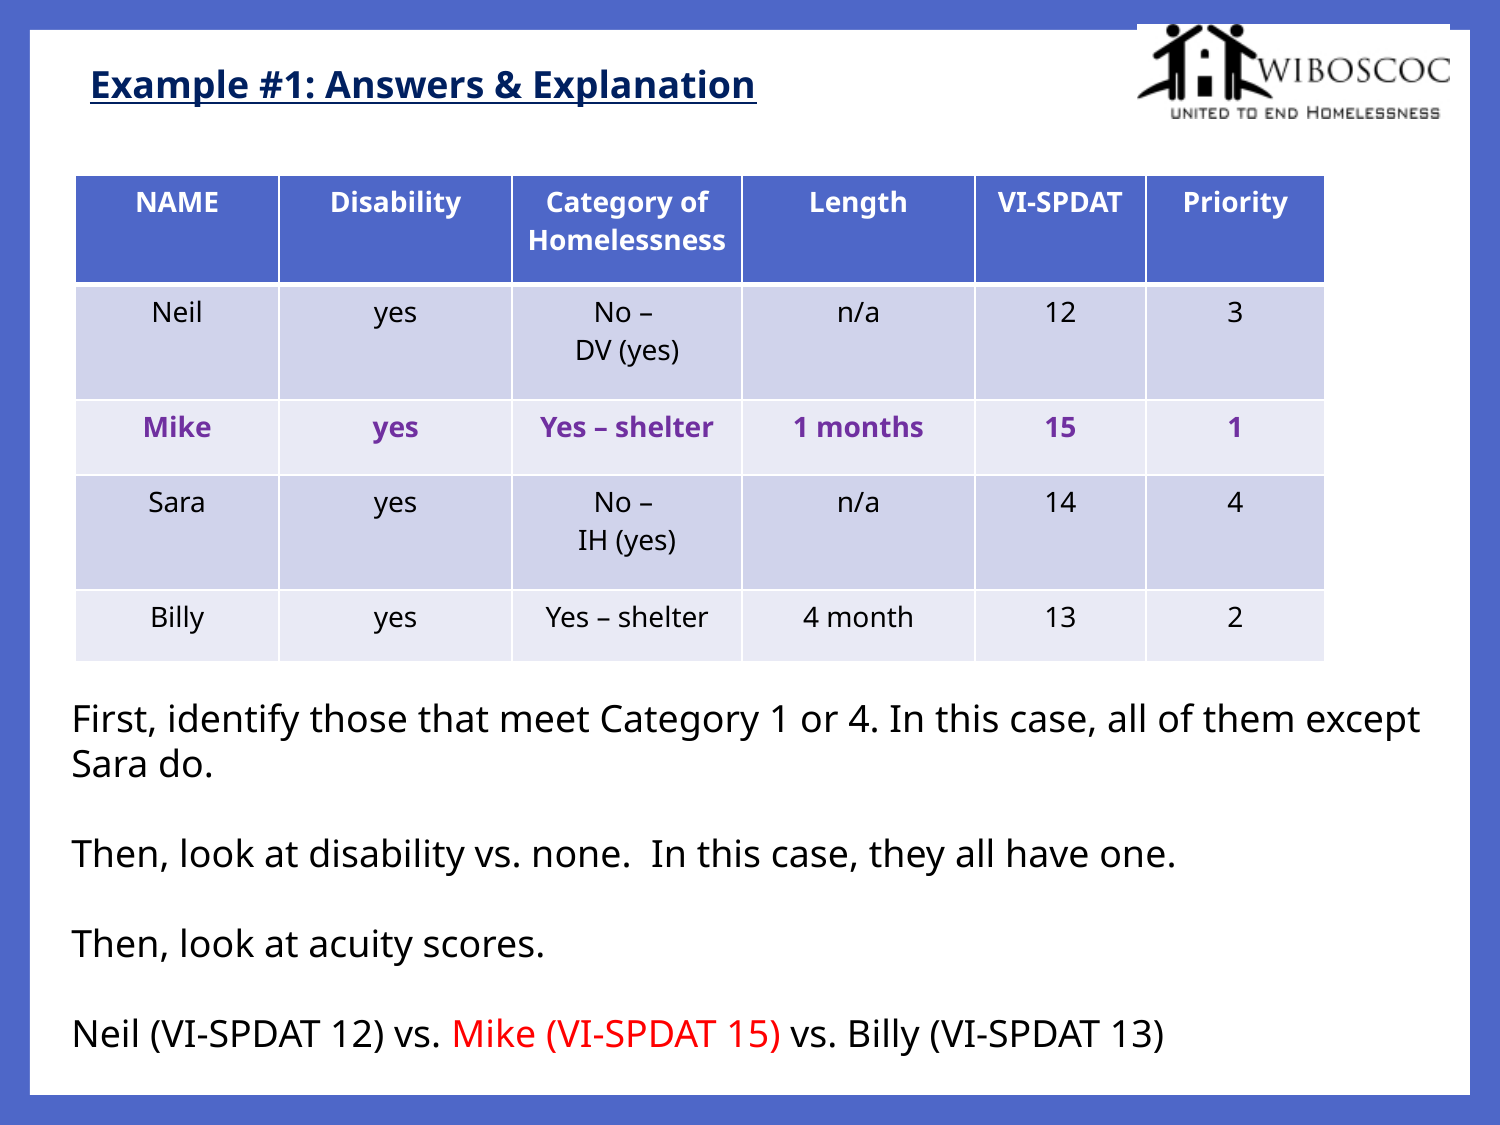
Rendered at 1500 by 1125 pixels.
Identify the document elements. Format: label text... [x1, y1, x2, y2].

table_cell 1 months [743, 401, 974, 474]
table_cell yes [280, 476, 511, 589]
table_cell 4 month [743, 591, 974, 661]
table_cell No – DV (yes) [513, 287, 741, 399]
picture [1137, 24, 1451, 119]
table_header VI-SPDAT [976, 176, 1145, 282]
table_cell yes [280, 287, 511, 399]
table_cell Yes – shelter [513, 401, 741, 474]
table_header NAME [76, 176, 278, 282]
table_cell 1 [1147, 401, 1324, 474]
table_header Disability [280, 176, 511, 282]
table_cell n/a [743, 287, 974, 399]
table_cell n/a [743, 476, 974, 589]
table_cell 12 [976, 287, 1145, 399]
table_cell No – IH (yes) [513, 476, 741, 589]
table_cell 14 [976, 476, 1145, 589]
table_cell yes [280, 401, 511, 474]
table_cell 3 [1147, 287, 1324, 399]
table_cell 4 [1147, 476, 1324, 589]
table_cell 2 [1147, 591, 1324, 661]
table_header Length [743, 176, 974, 282]
table_header Category of Homelessness [513, 176, 741, 282]
table_cell Neil [76, 287, 278, 399]
table_header Priority [1147, 176, 1324, 282]
table_cell 13 [976, 591, 1145, 661]
text_box First, identify those that meet Category 1 or 4. In this case, all of them except Sara do. Then, look at disability vs. none. In this case, they all have one. Then, look at acuity scores. Neil (VI-SPDAT 12) vs. Mike (VI-SPDAT 15) vs. Billy (VI-SPDAT 13) [56, 687, 1445, 1063]
table_cell yes [280, 591, 511, 661]
table_cell 15 [976, 401, 1145, 474]
table_cell Mike [76, 401, 278, 474]
table_cell Billy [76, 591, 278, 661]
table_cell Sara [76, 476, 278, 589]
text_box Example #1: Answers & Explanation [75, 53, 1061, 114]
table_cell Yes – shelter [513, 591, 741, 661]
